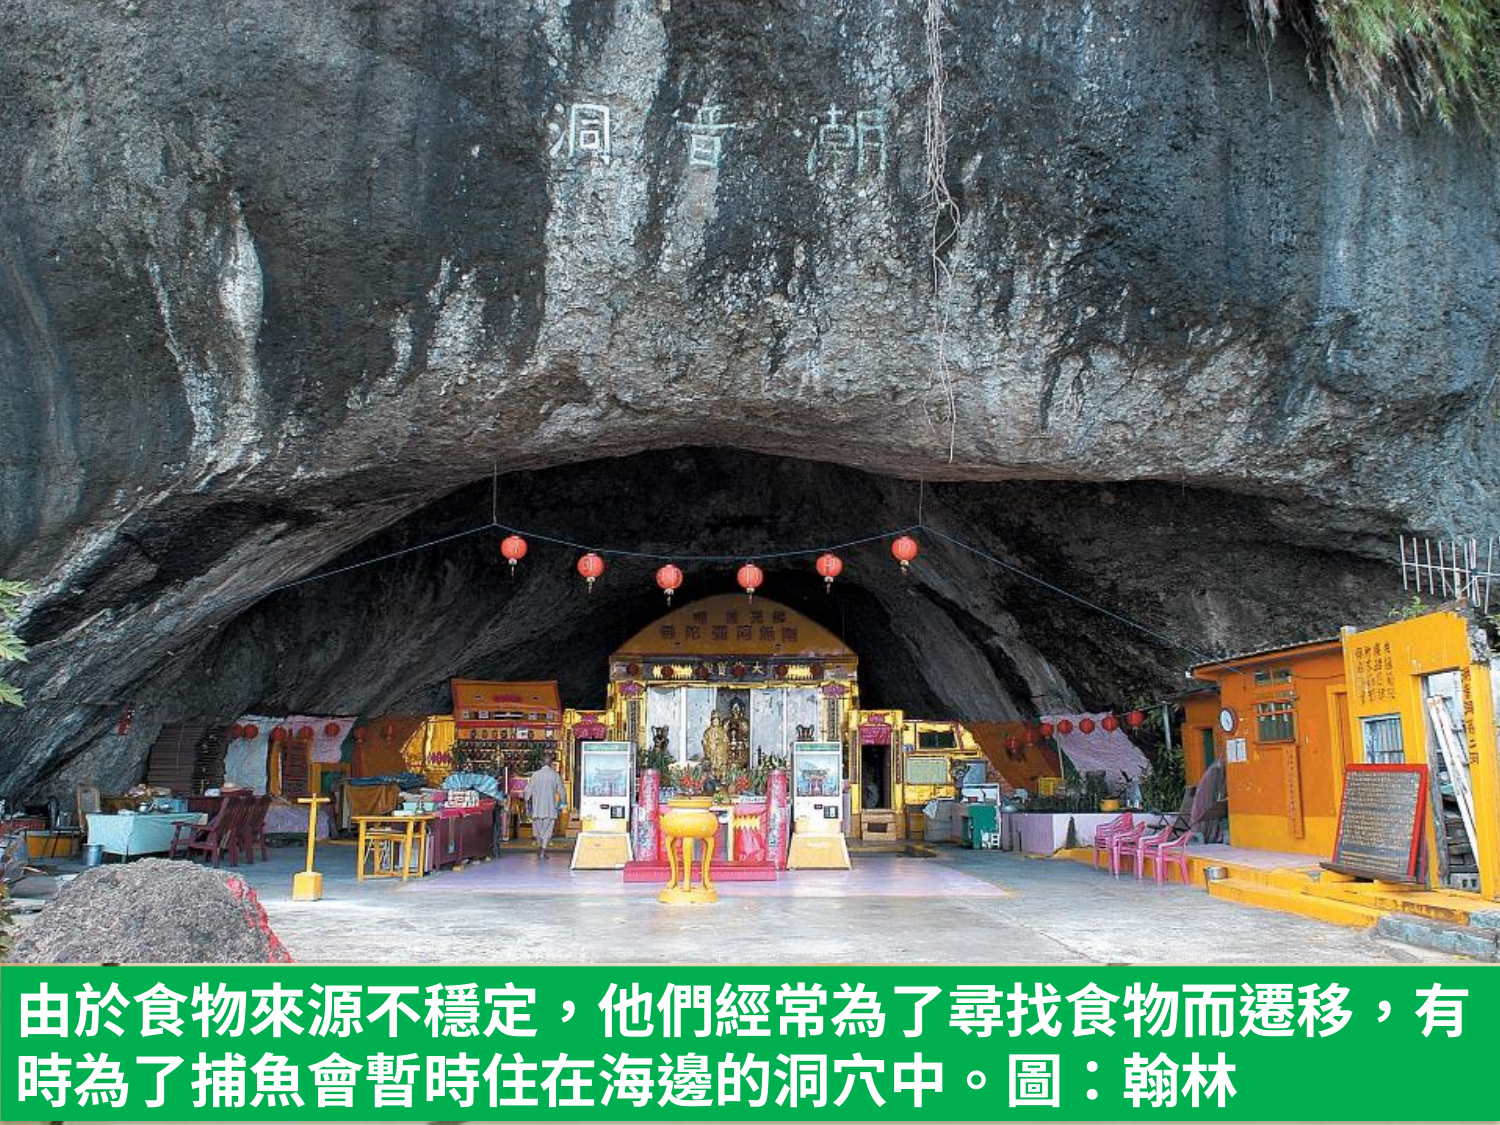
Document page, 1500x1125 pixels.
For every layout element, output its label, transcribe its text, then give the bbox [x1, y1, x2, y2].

picture [0, 1121, 1500, 1125]
text_box 由於食物來源不穩定，他們經常為了尋找食物而遷移，有時為了捕魚會暫時住在海邊的洞穴中。圖：翰林 [0, 966, 1500, 1121]
picture [0, 0, 1500, 966]
